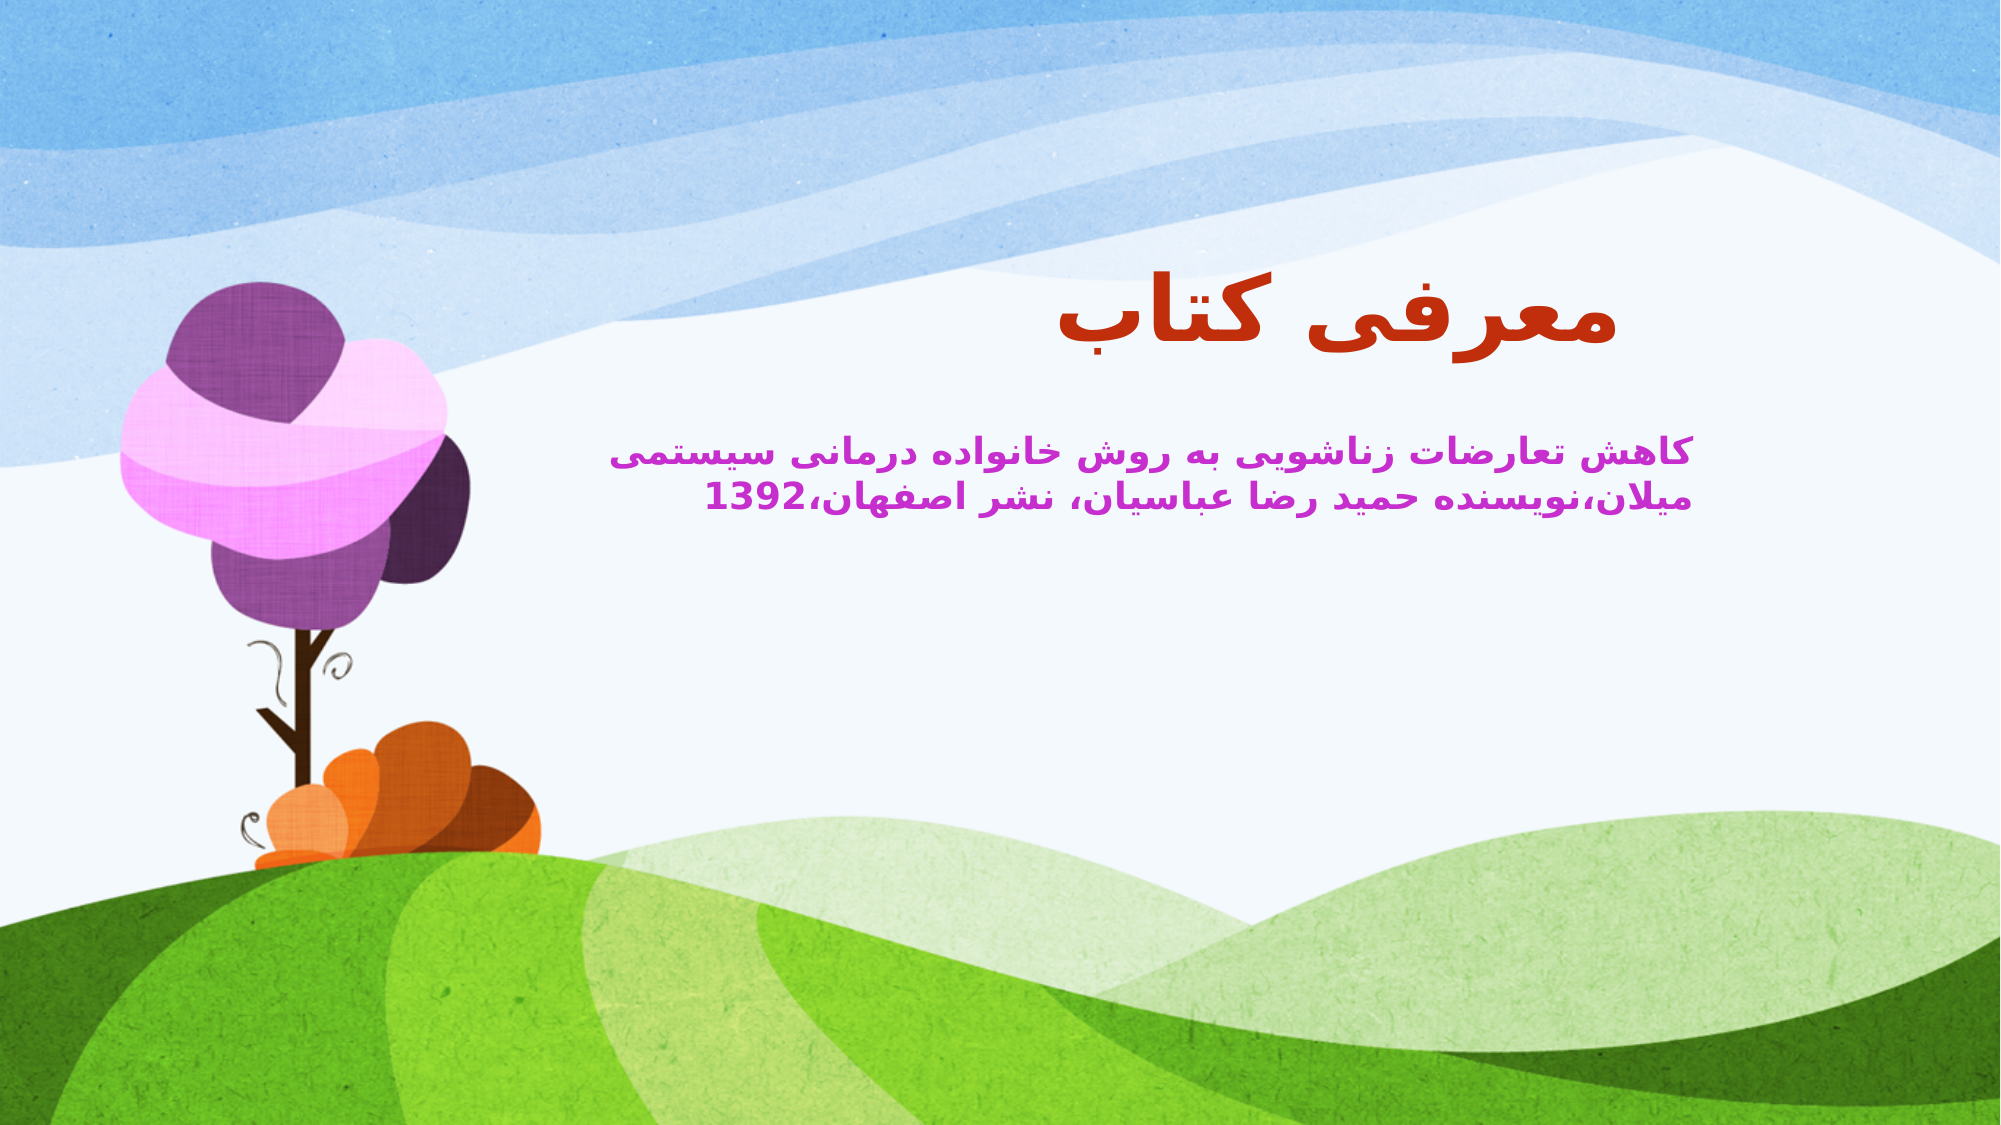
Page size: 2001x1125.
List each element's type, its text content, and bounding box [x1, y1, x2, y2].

list کاهش تعارضات زناشویی به روش خانواده درمانی سیستمی میلان،نویسنده حمید رضا عباسیان، نشر اصفهان،1392 [584, 420, 1710, 570]
picture [0, 0, 2001, 1125]
title معرفی کتاب [512, 67, 1638, 368]
